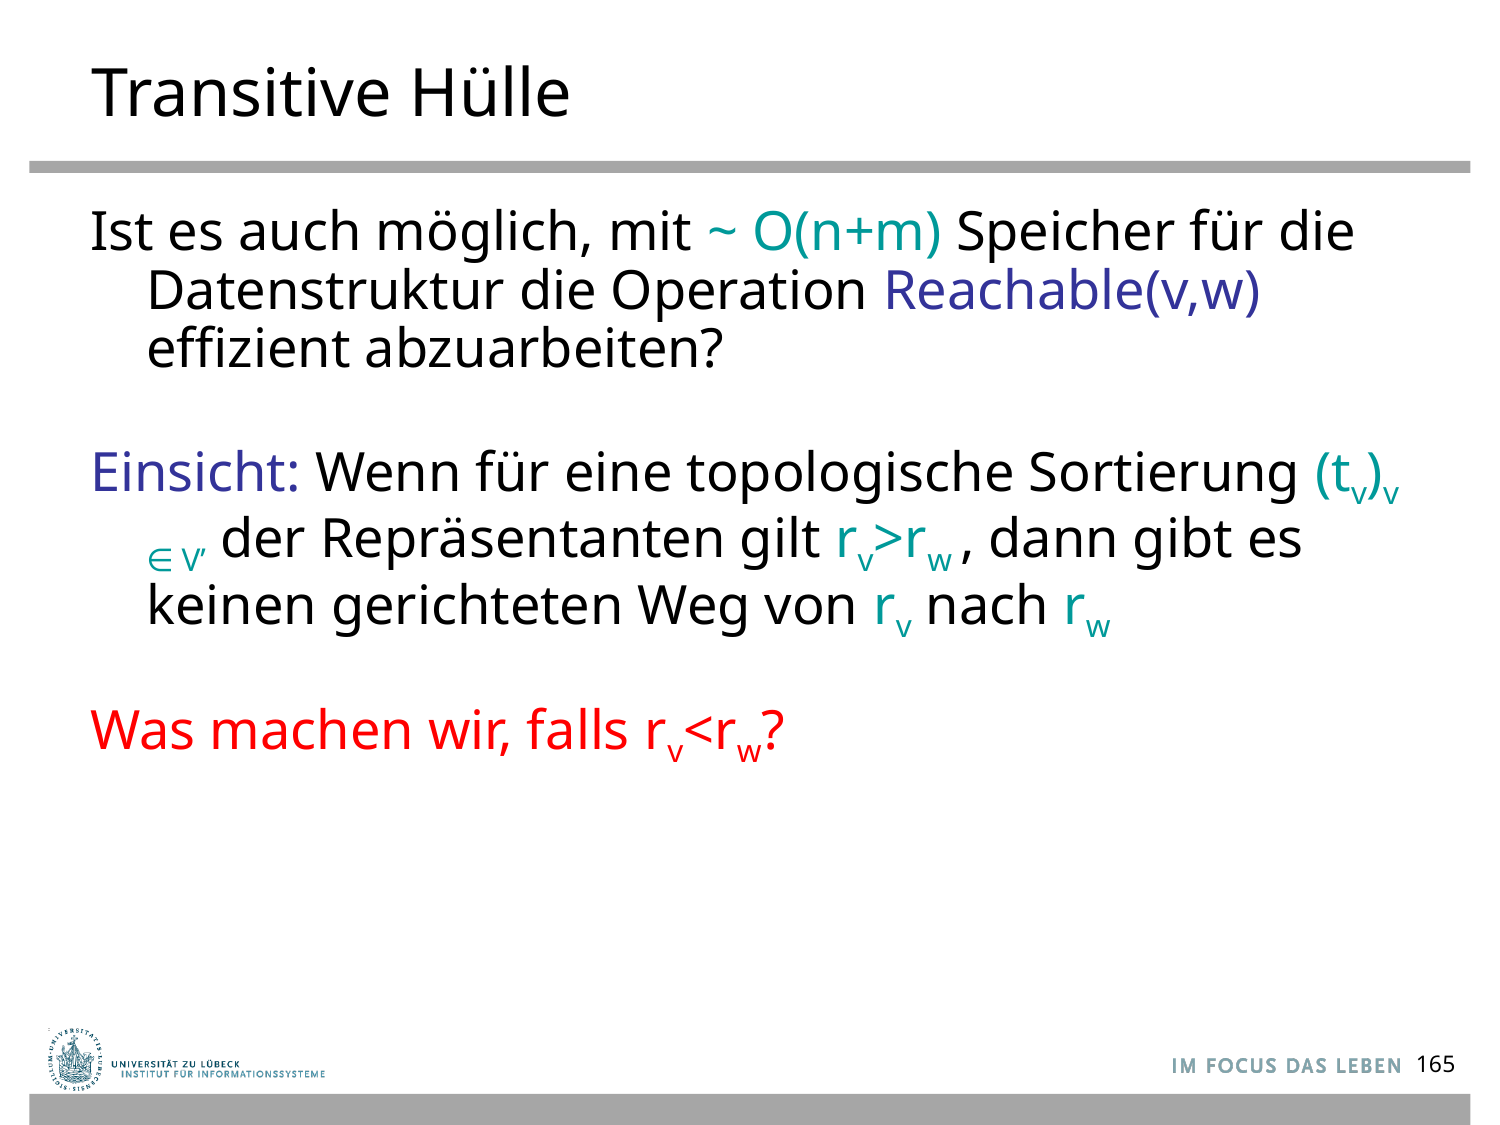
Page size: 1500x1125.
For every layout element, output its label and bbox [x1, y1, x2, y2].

slide_number [1305, 1050, 1471, 1083]
list [75, 196, 1425, 1012]
picture [1173, 1058, 1305, 1073]
title [76, 42, 1427, 126]
